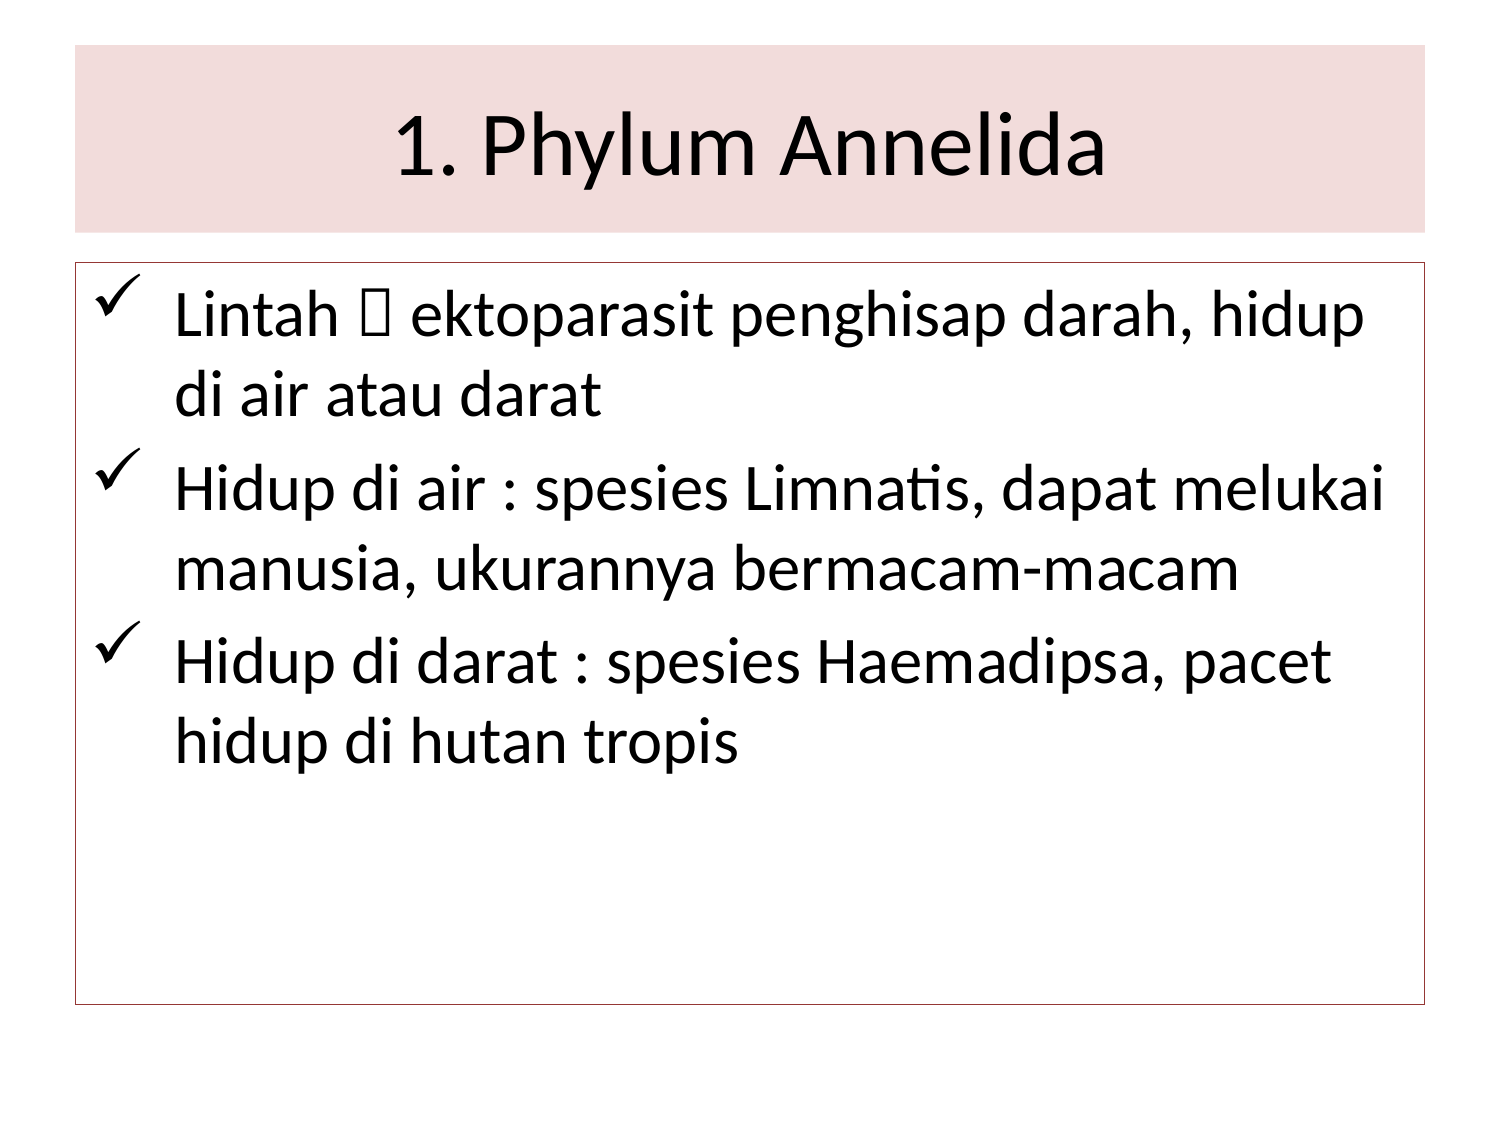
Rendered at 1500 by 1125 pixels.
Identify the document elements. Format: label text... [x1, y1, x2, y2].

title 1. Phylum Annelida [75, 45, 1425, 233]
list Lintah  ektoparasit penghisap darah, hidup di air atau darat Hidup di air : spesies Limnatis, dapat melukai manusia, ukurannya bermacam-macam Hidup di darat : spesies Haemadipsa, pacet hidup di hutan tropis [75, 262, 1425, 1005]
